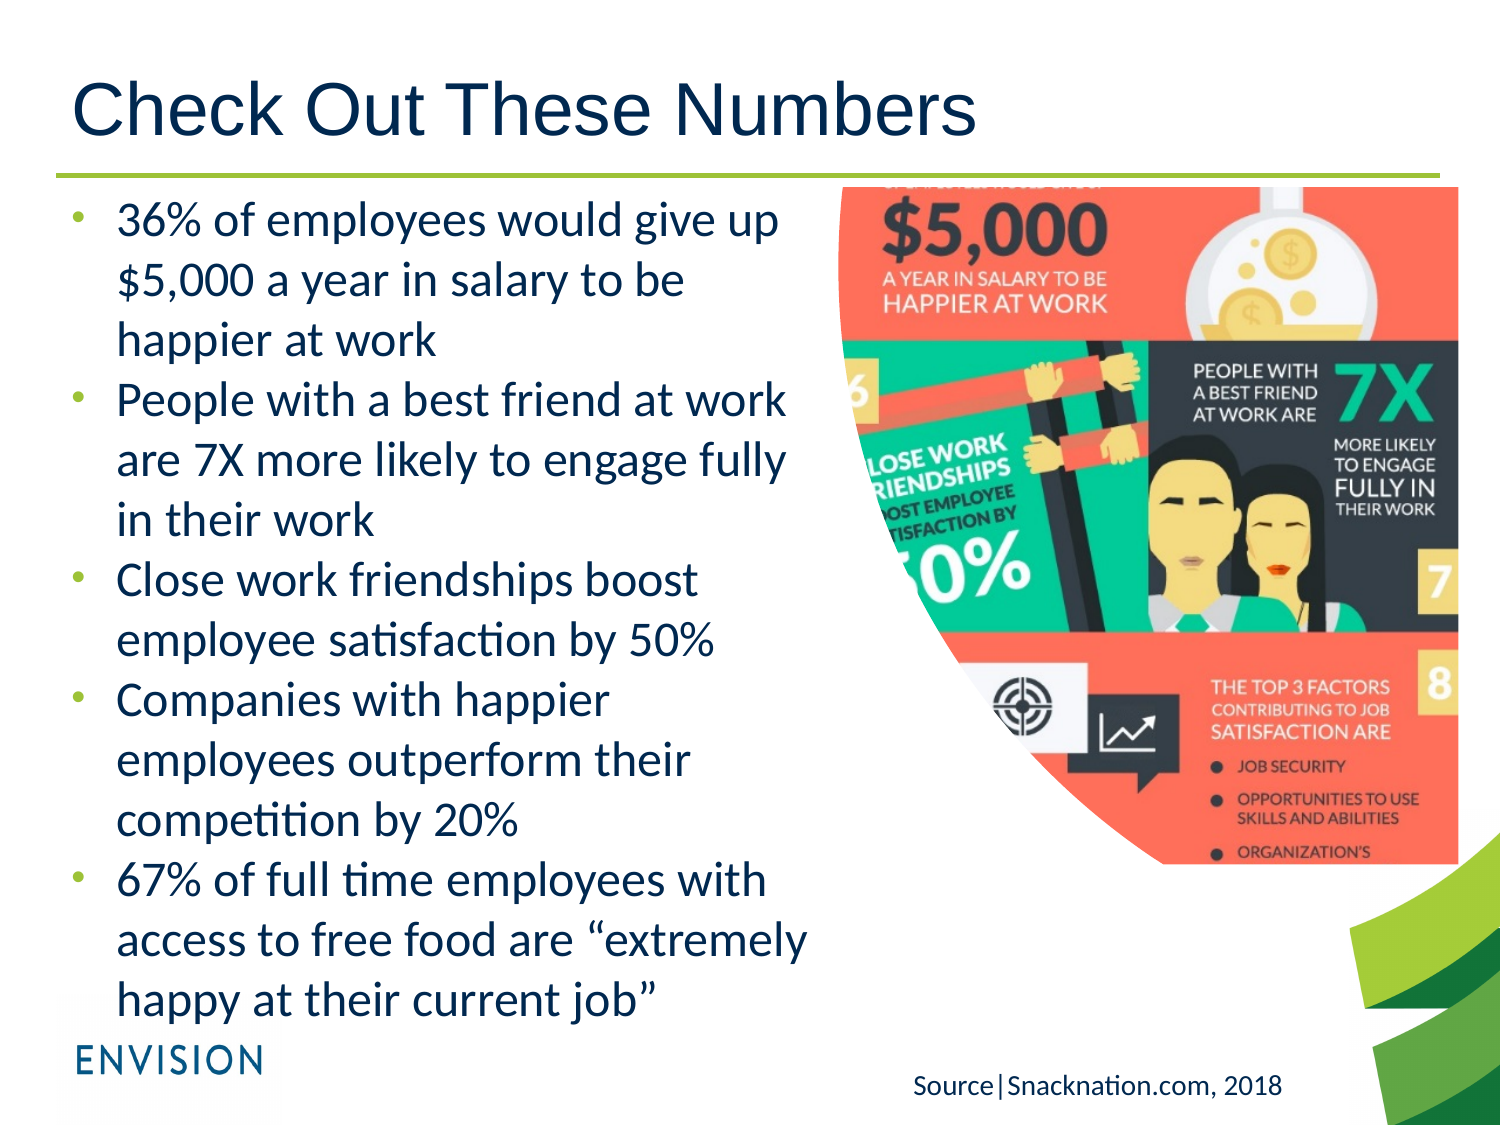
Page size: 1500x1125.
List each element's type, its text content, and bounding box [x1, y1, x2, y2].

list 36% of employees would give up $5,000 a year in salary to be happier at work People with a best friend at work are 7X more likely to engage fully in their work Close work friendships boost employee satisfaction by 50% Companies with happier employees outperform their competition by 20% 67% of full time employees with access to free food are “extremely happy at their current job” [56, 176, 839, 952]
text_box Source|Snacknation.com, 2018 [898, 1059, 1298, 1109]
picture [56, 994, 282, 1125]
title Check Out These Numbers [56, 45, 1441, 176]
picture [838, 186, 1500, 1125]
